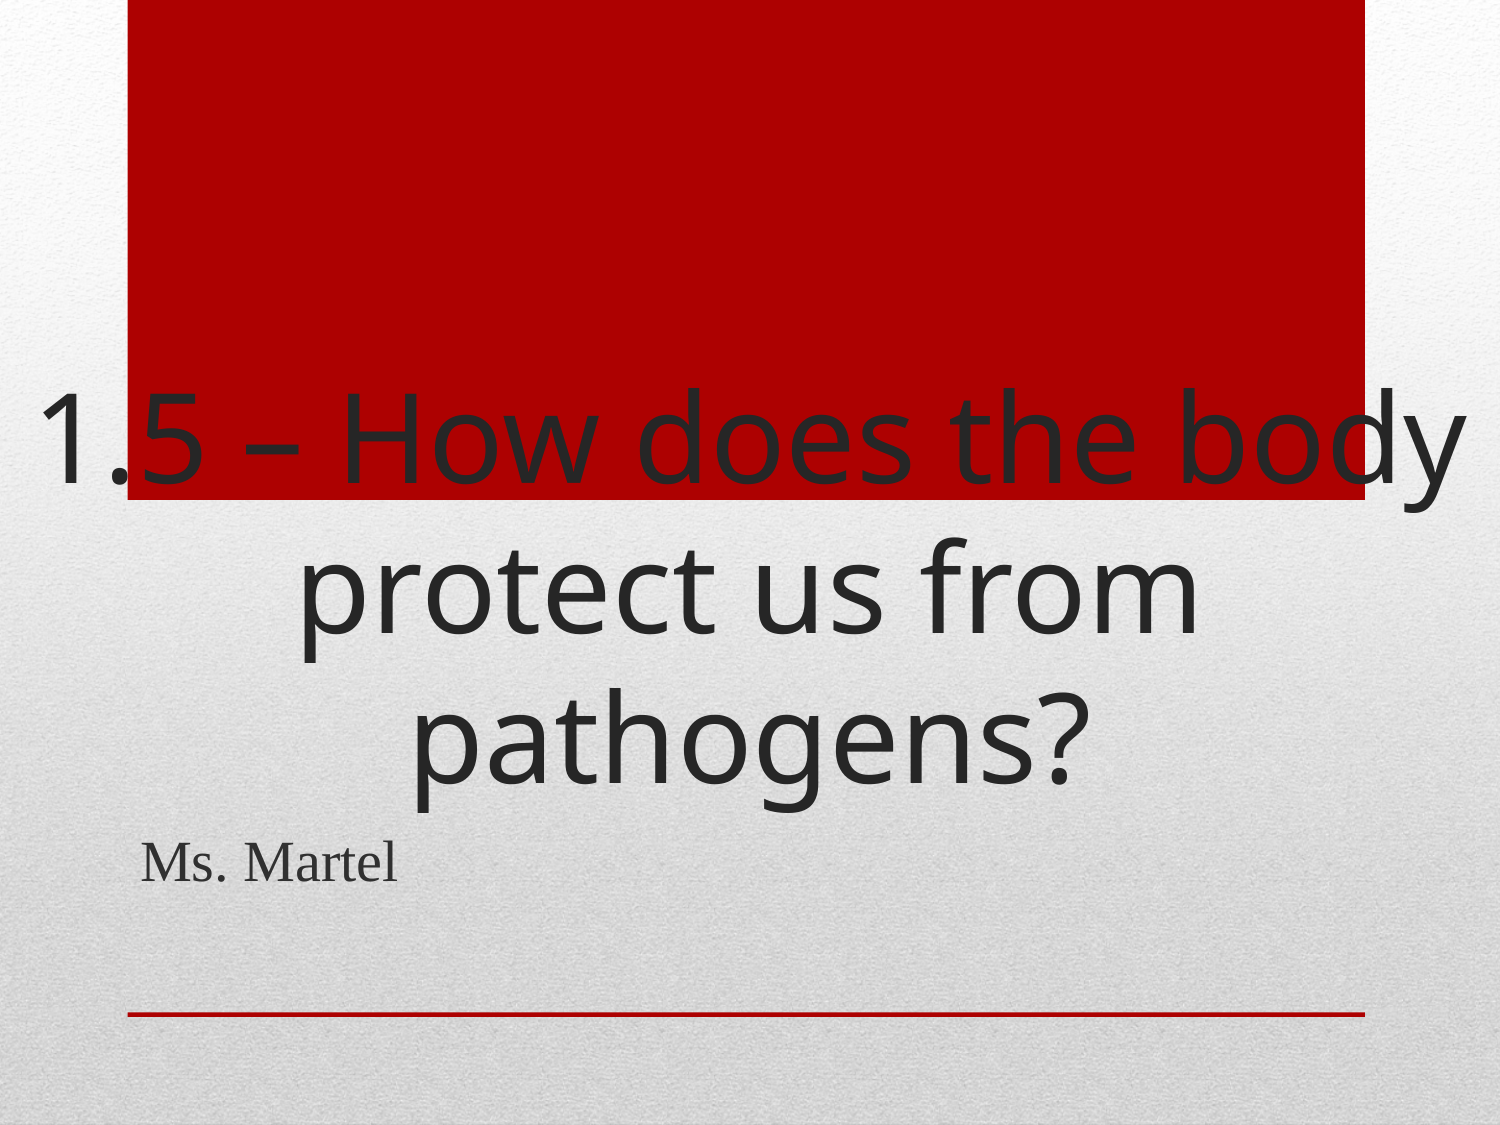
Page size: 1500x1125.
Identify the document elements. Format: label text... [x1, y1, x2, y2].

subtitle Ms. Martel [125, 815, 1250, 979]
title 1.5 – How does the body protect us from pathogens? [0, 535, 1500, 816]
